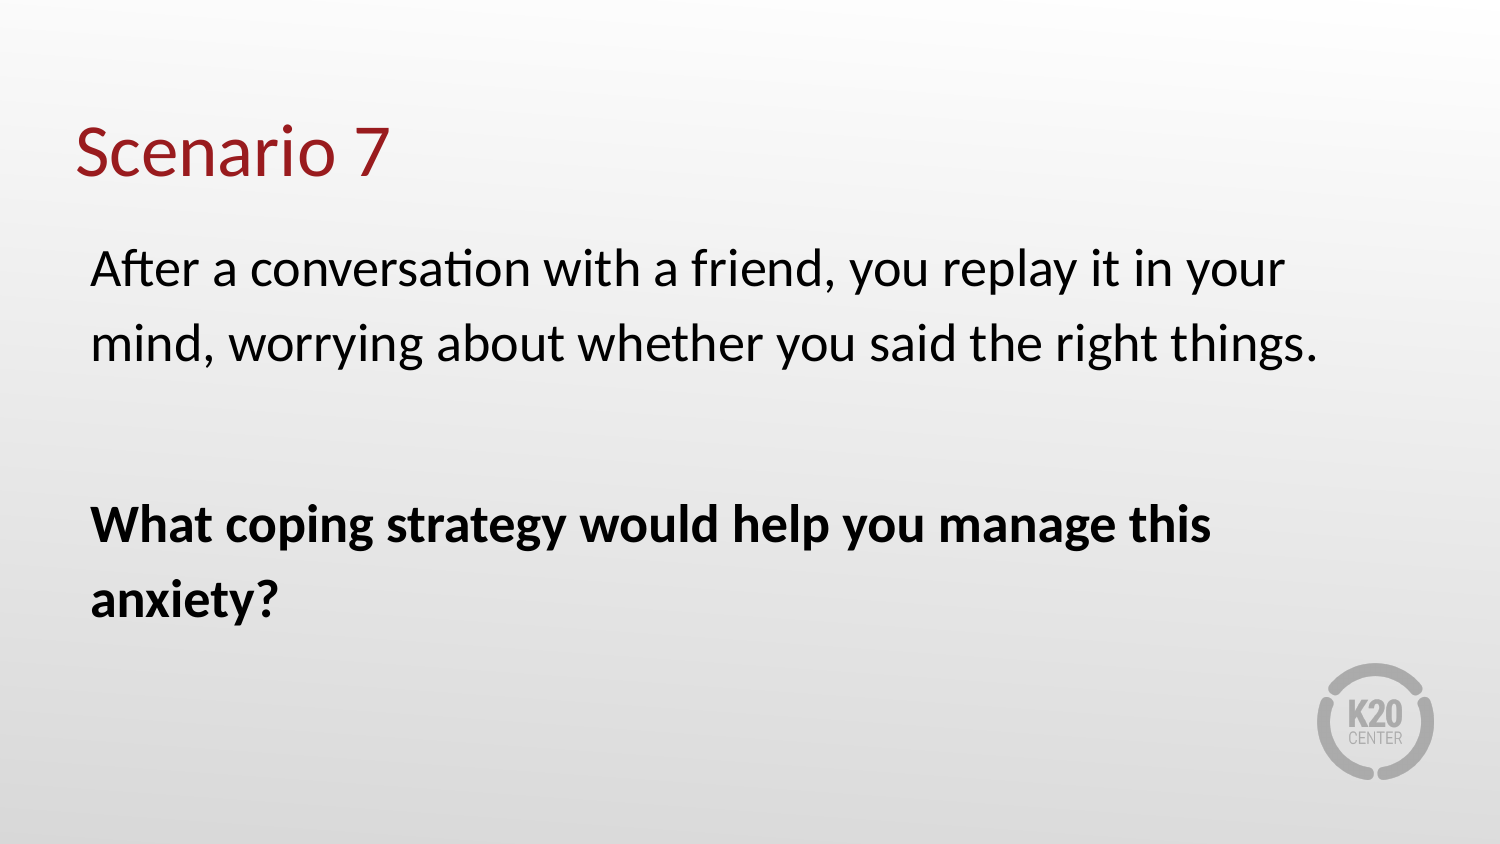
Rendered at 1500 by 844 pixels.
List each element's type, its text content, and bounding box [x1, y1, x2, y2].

list After a conversation with a friend, you replay it in your mind, worrying about whether you said the right things. What coping strategy would help you manage this anxiety? [75, 214, 1425, 779]
picture [1300, 646, 1451, 797]
title Scenario 7 [75, 50, 1425, 191]
